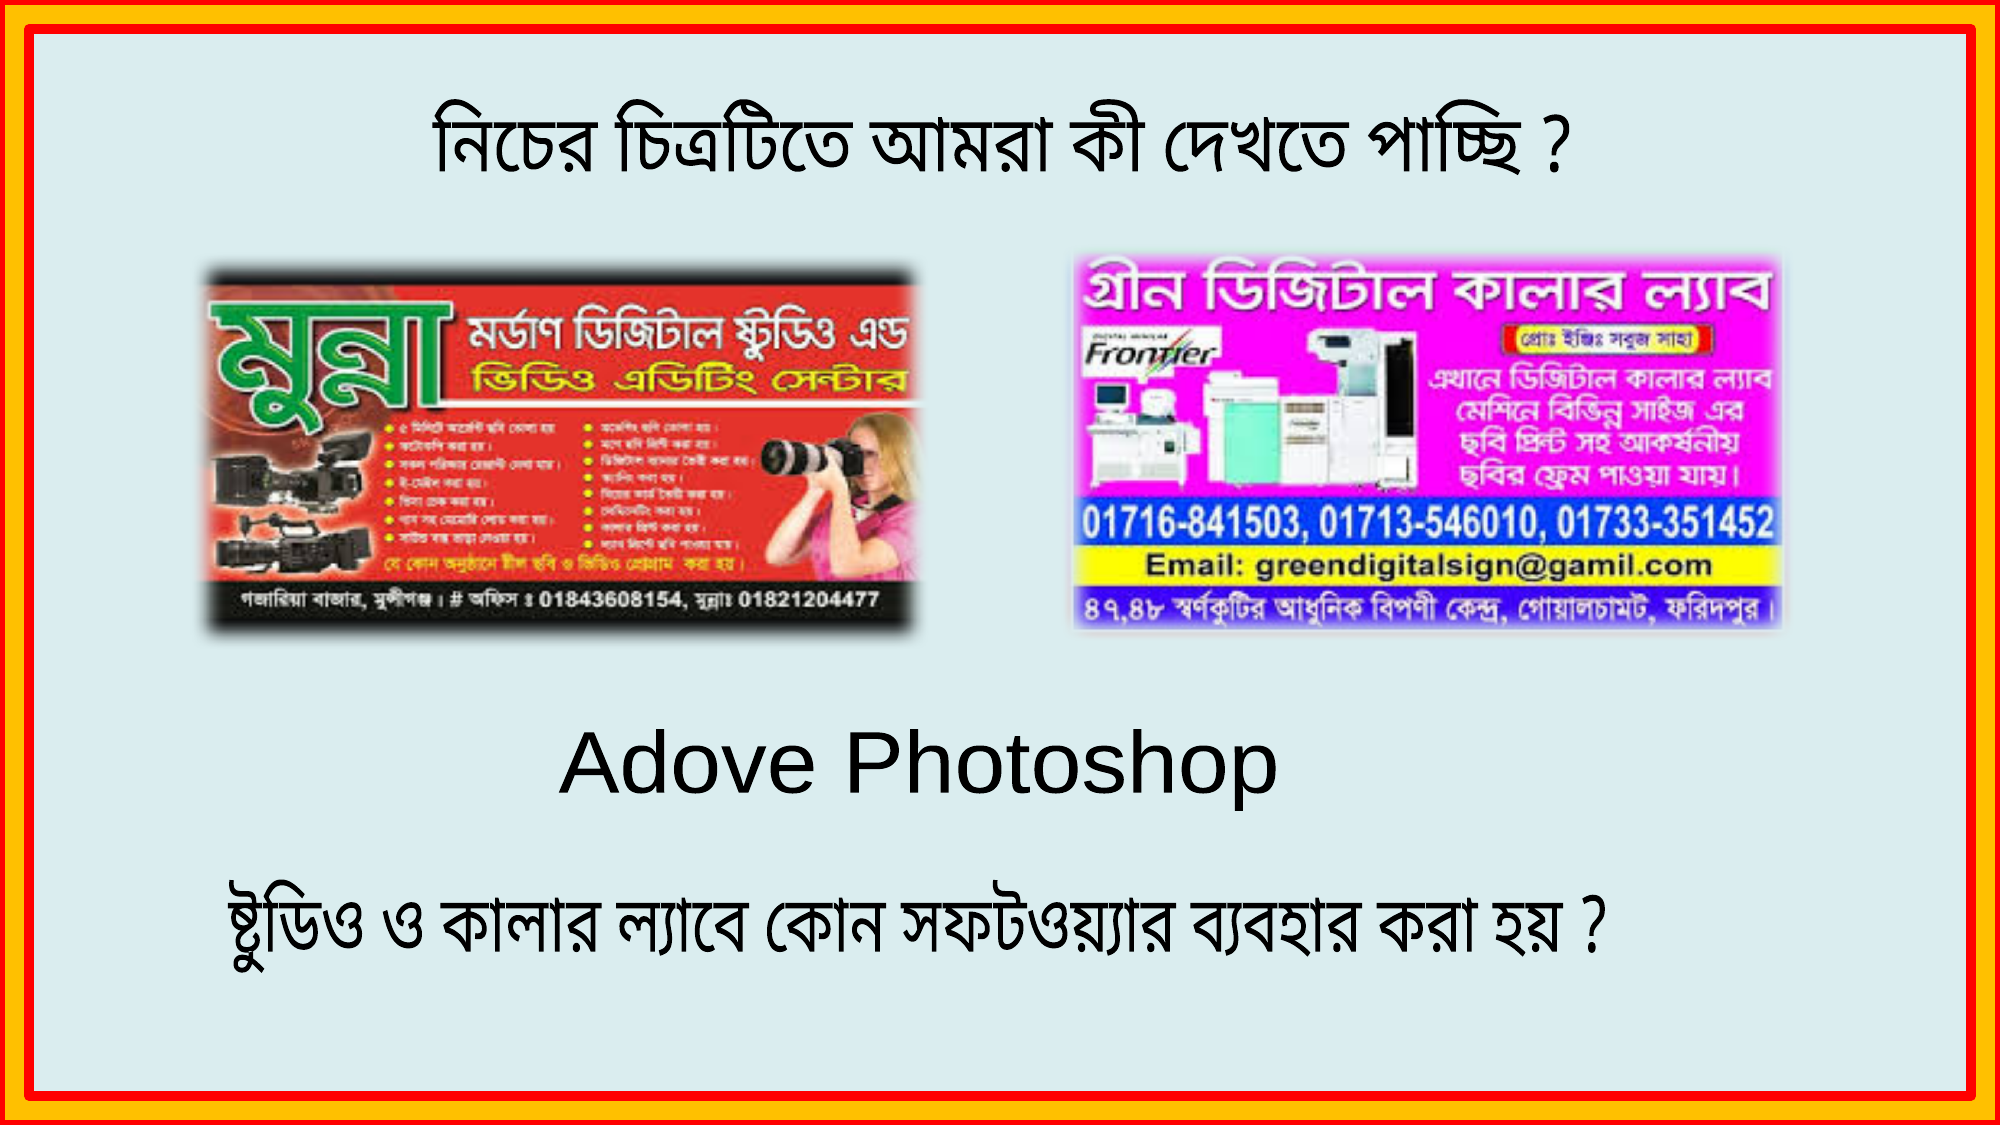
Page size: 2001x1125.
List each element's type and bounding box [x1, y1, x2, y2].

picture [1061, 244, 1795, 642]
text_box [0, 0, 2000, 1125]
picture [190, 252, 930, 650]
